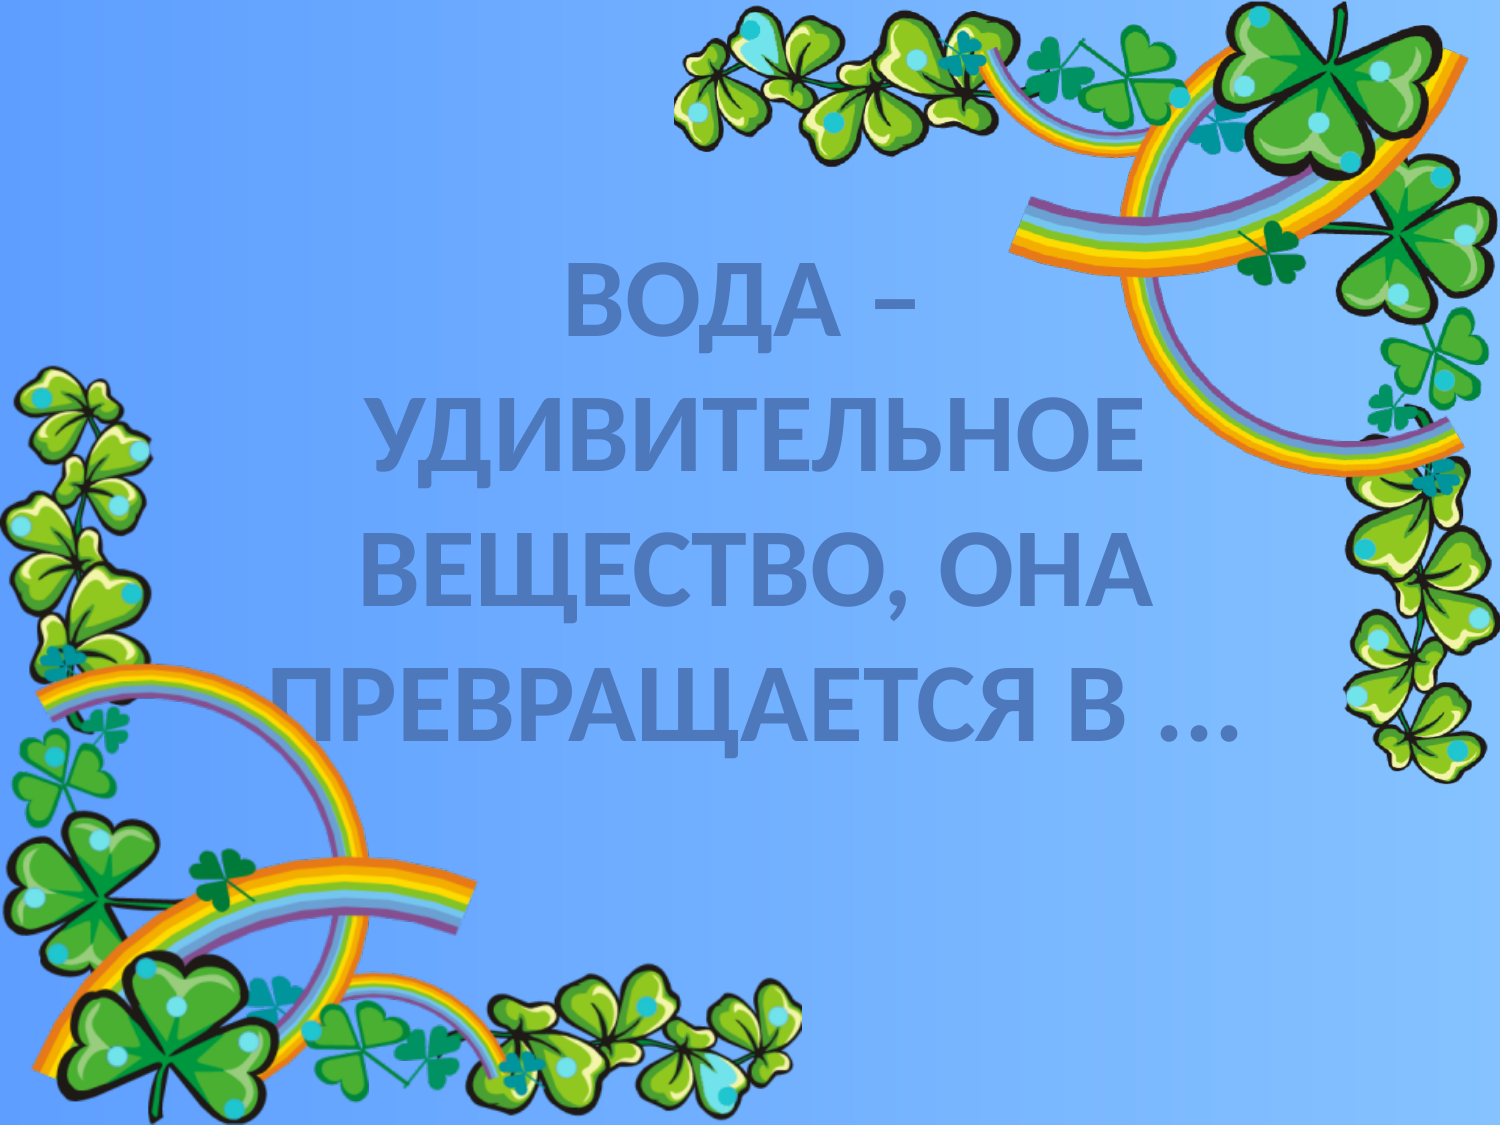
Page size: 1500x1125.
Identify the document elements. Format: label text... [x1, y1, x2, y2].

picture [0, 0, 1500, 1125]
text_box ВОДА – УДИВИТЕЛЬНОЕ ВЕЩЕСТВО, ОНА ПРЕВРАЩАЕТСЯ В ... [70, 81, 667, 361]
